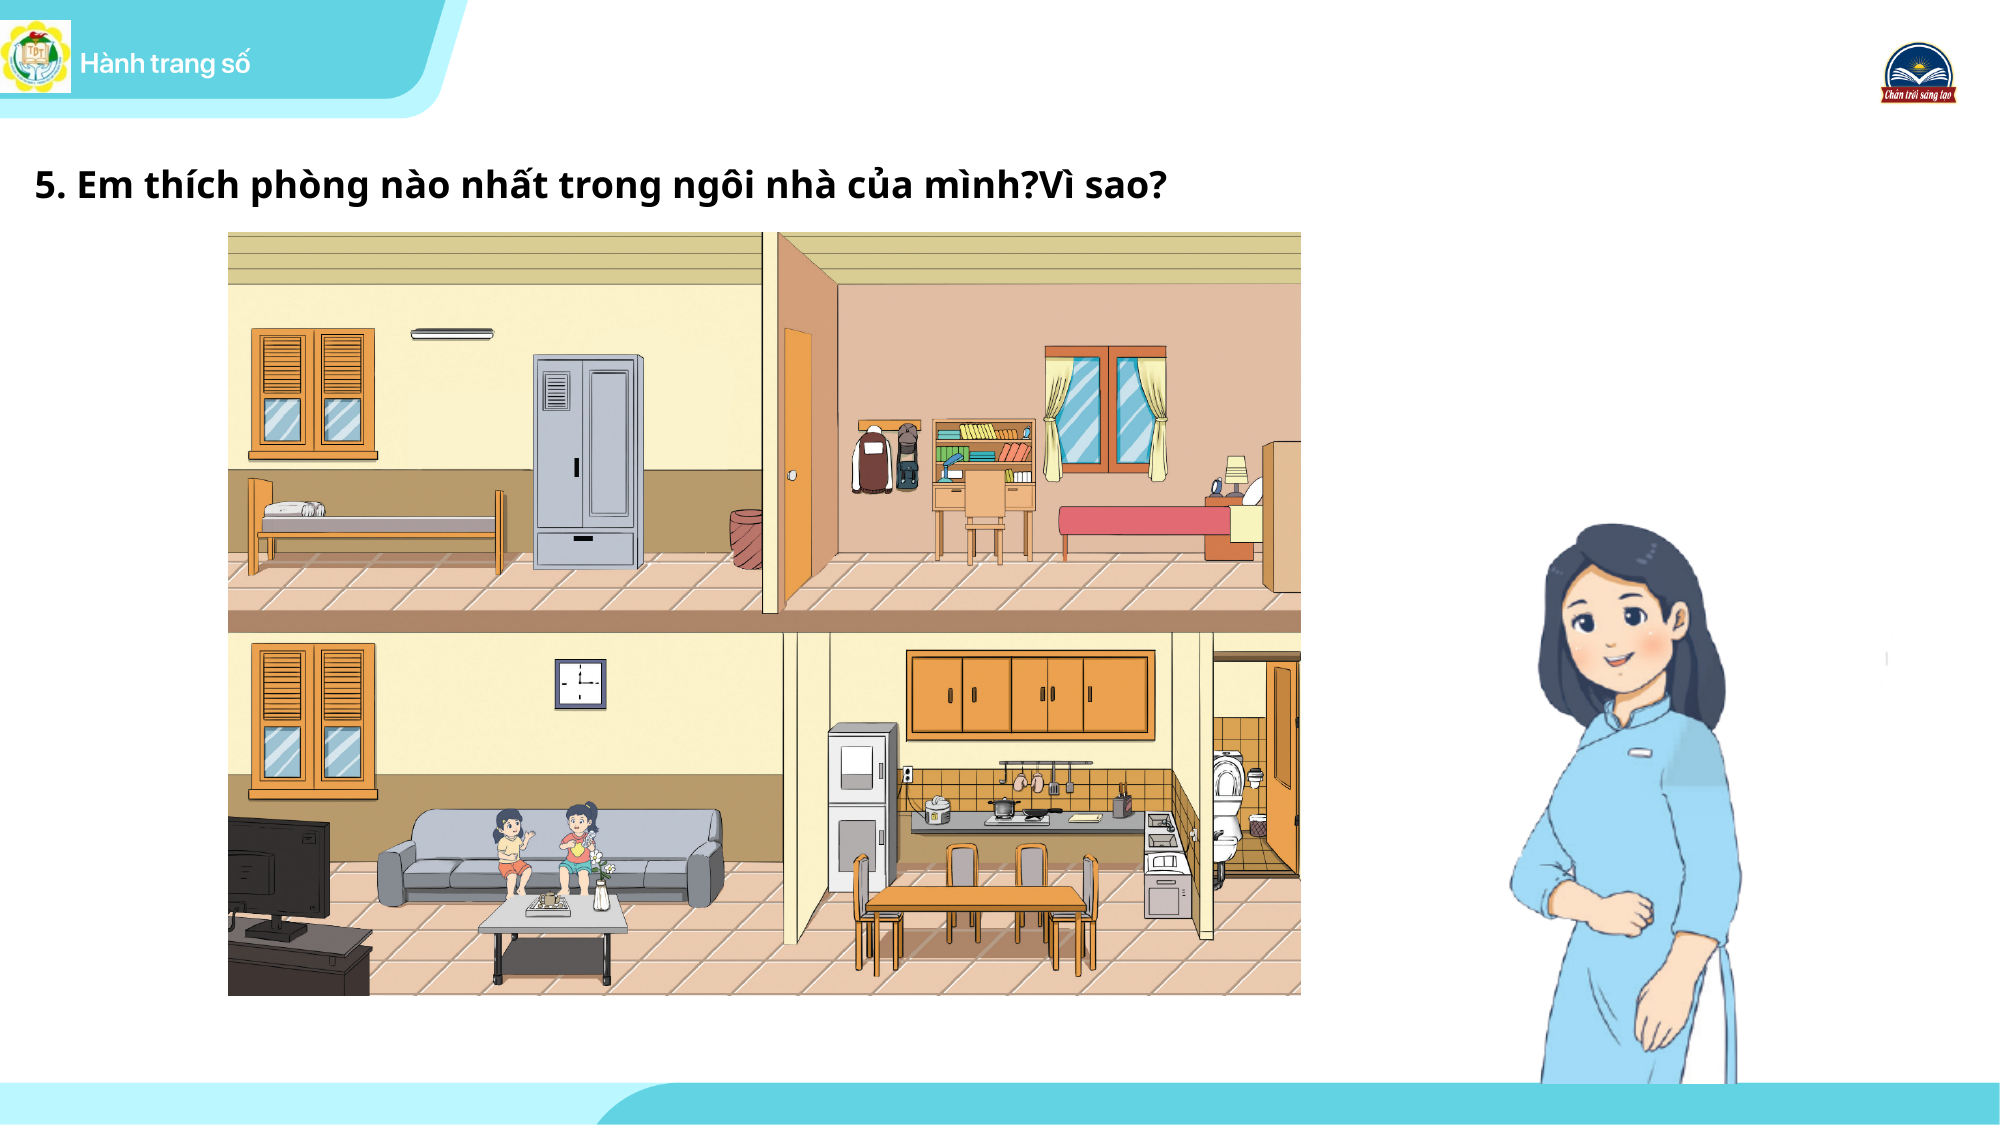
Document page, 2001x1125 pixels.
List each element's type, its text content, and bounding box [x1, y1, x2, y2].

picture [0, 0, 2001, 1125]
text_box 5. Em thích phòng nào nhất trong ngôi nhà của mình?Vì sao? [19, 153, 1194, 213]
